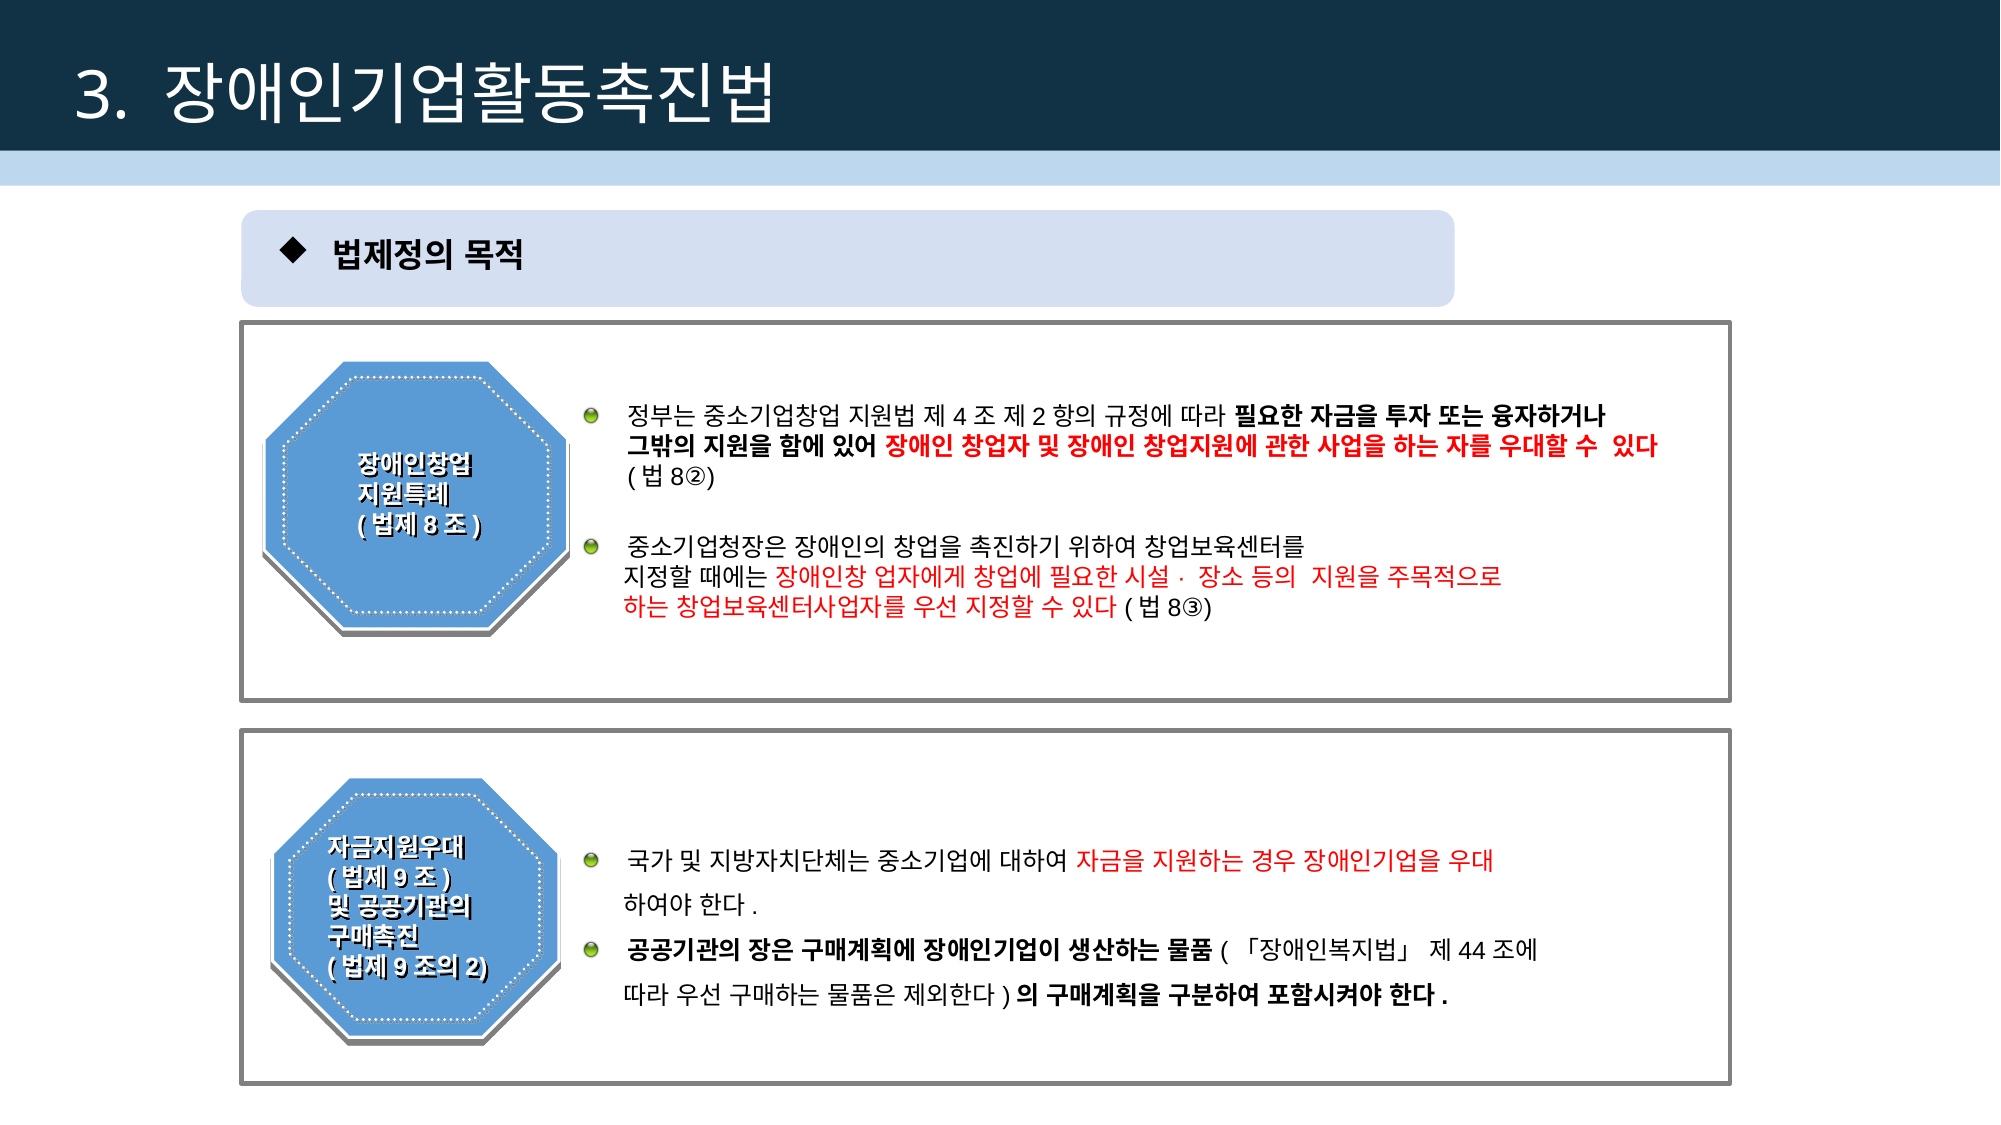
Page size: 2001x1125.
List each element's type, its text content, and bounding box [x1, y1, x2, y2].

text_box 법제정의 목적 [261, 231, 1463, 284]
title 3. 장애인기업활동촉진법 [59, 18, 1400, 177]
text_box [241, 322, 1759, 1084]
text_box [240, 209, 1456, 308]
